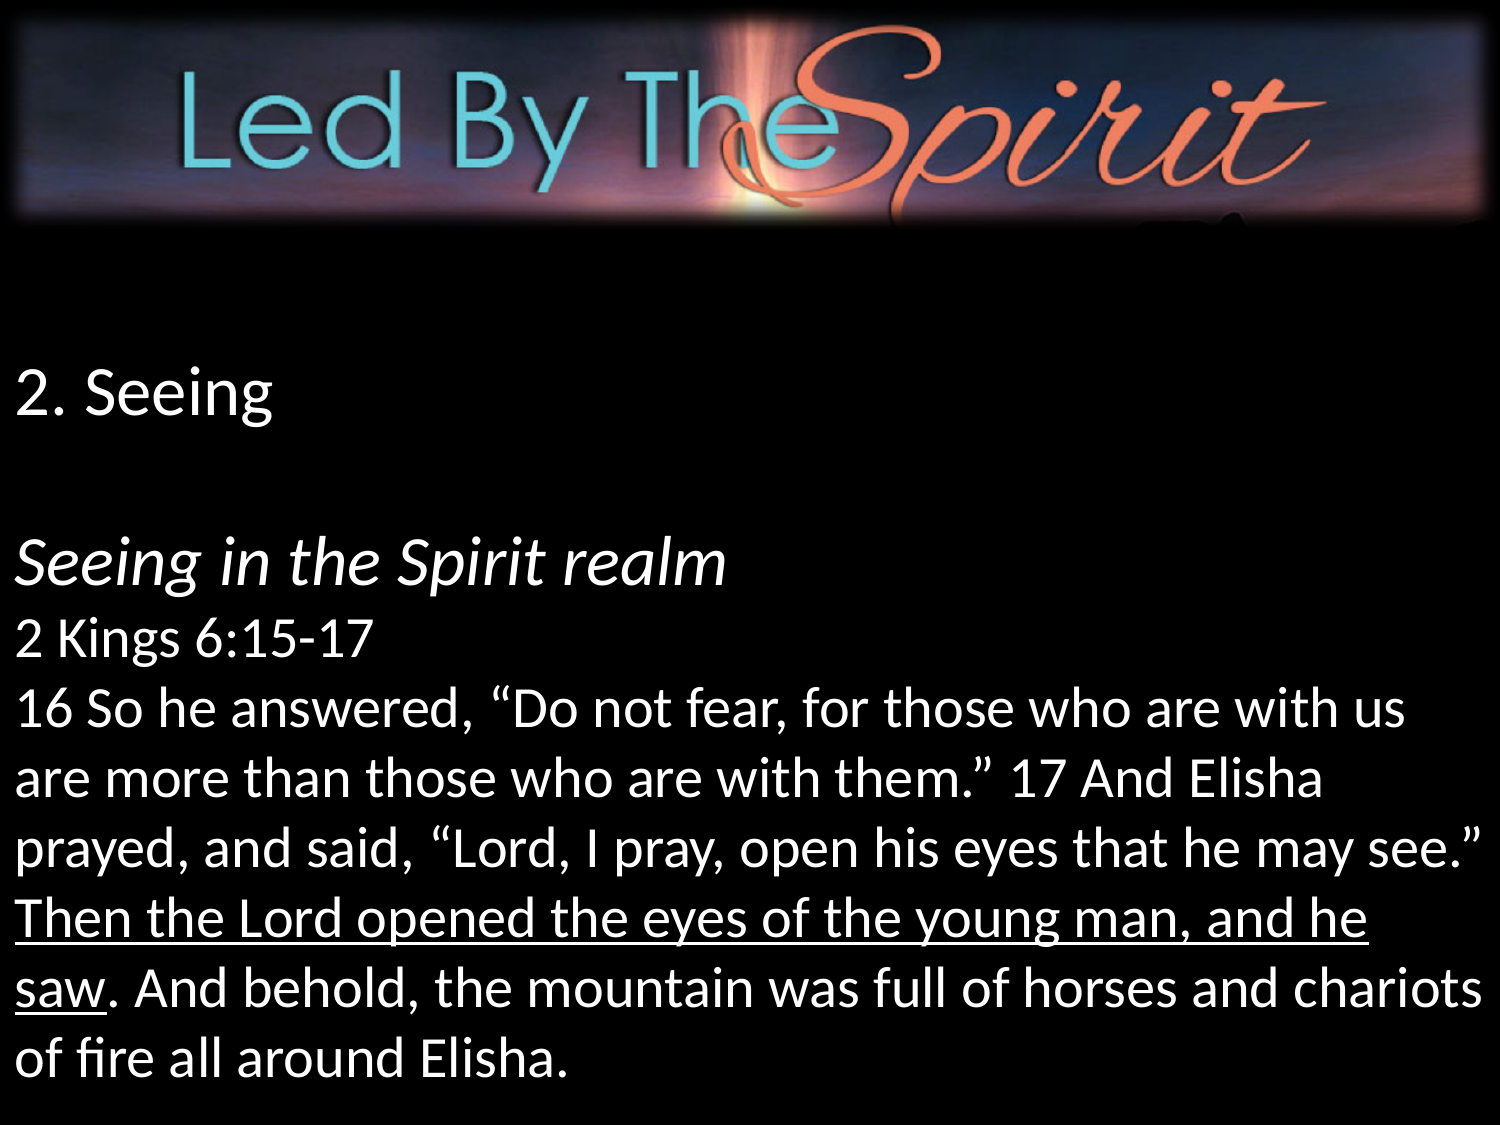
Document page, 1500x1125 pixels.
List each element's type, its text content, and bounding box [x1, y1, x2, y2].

text_box 2. Seeing Seeing in the Spirit realm 2 Kings 6:15-17 16 So he answered, “Do not fear, for those who are with us are more than those who are with them.” 17 And Elisha prayed, and said, “Lord, I pray, open his eyes that he may see.” Then the Lord opened the eyes of the young man, and he saw. And behold, the mountain was full of horses and chariots of fire all around Elisha. [0, 337, 1500, 1097]
picture [0, 3, 1499, 230]
